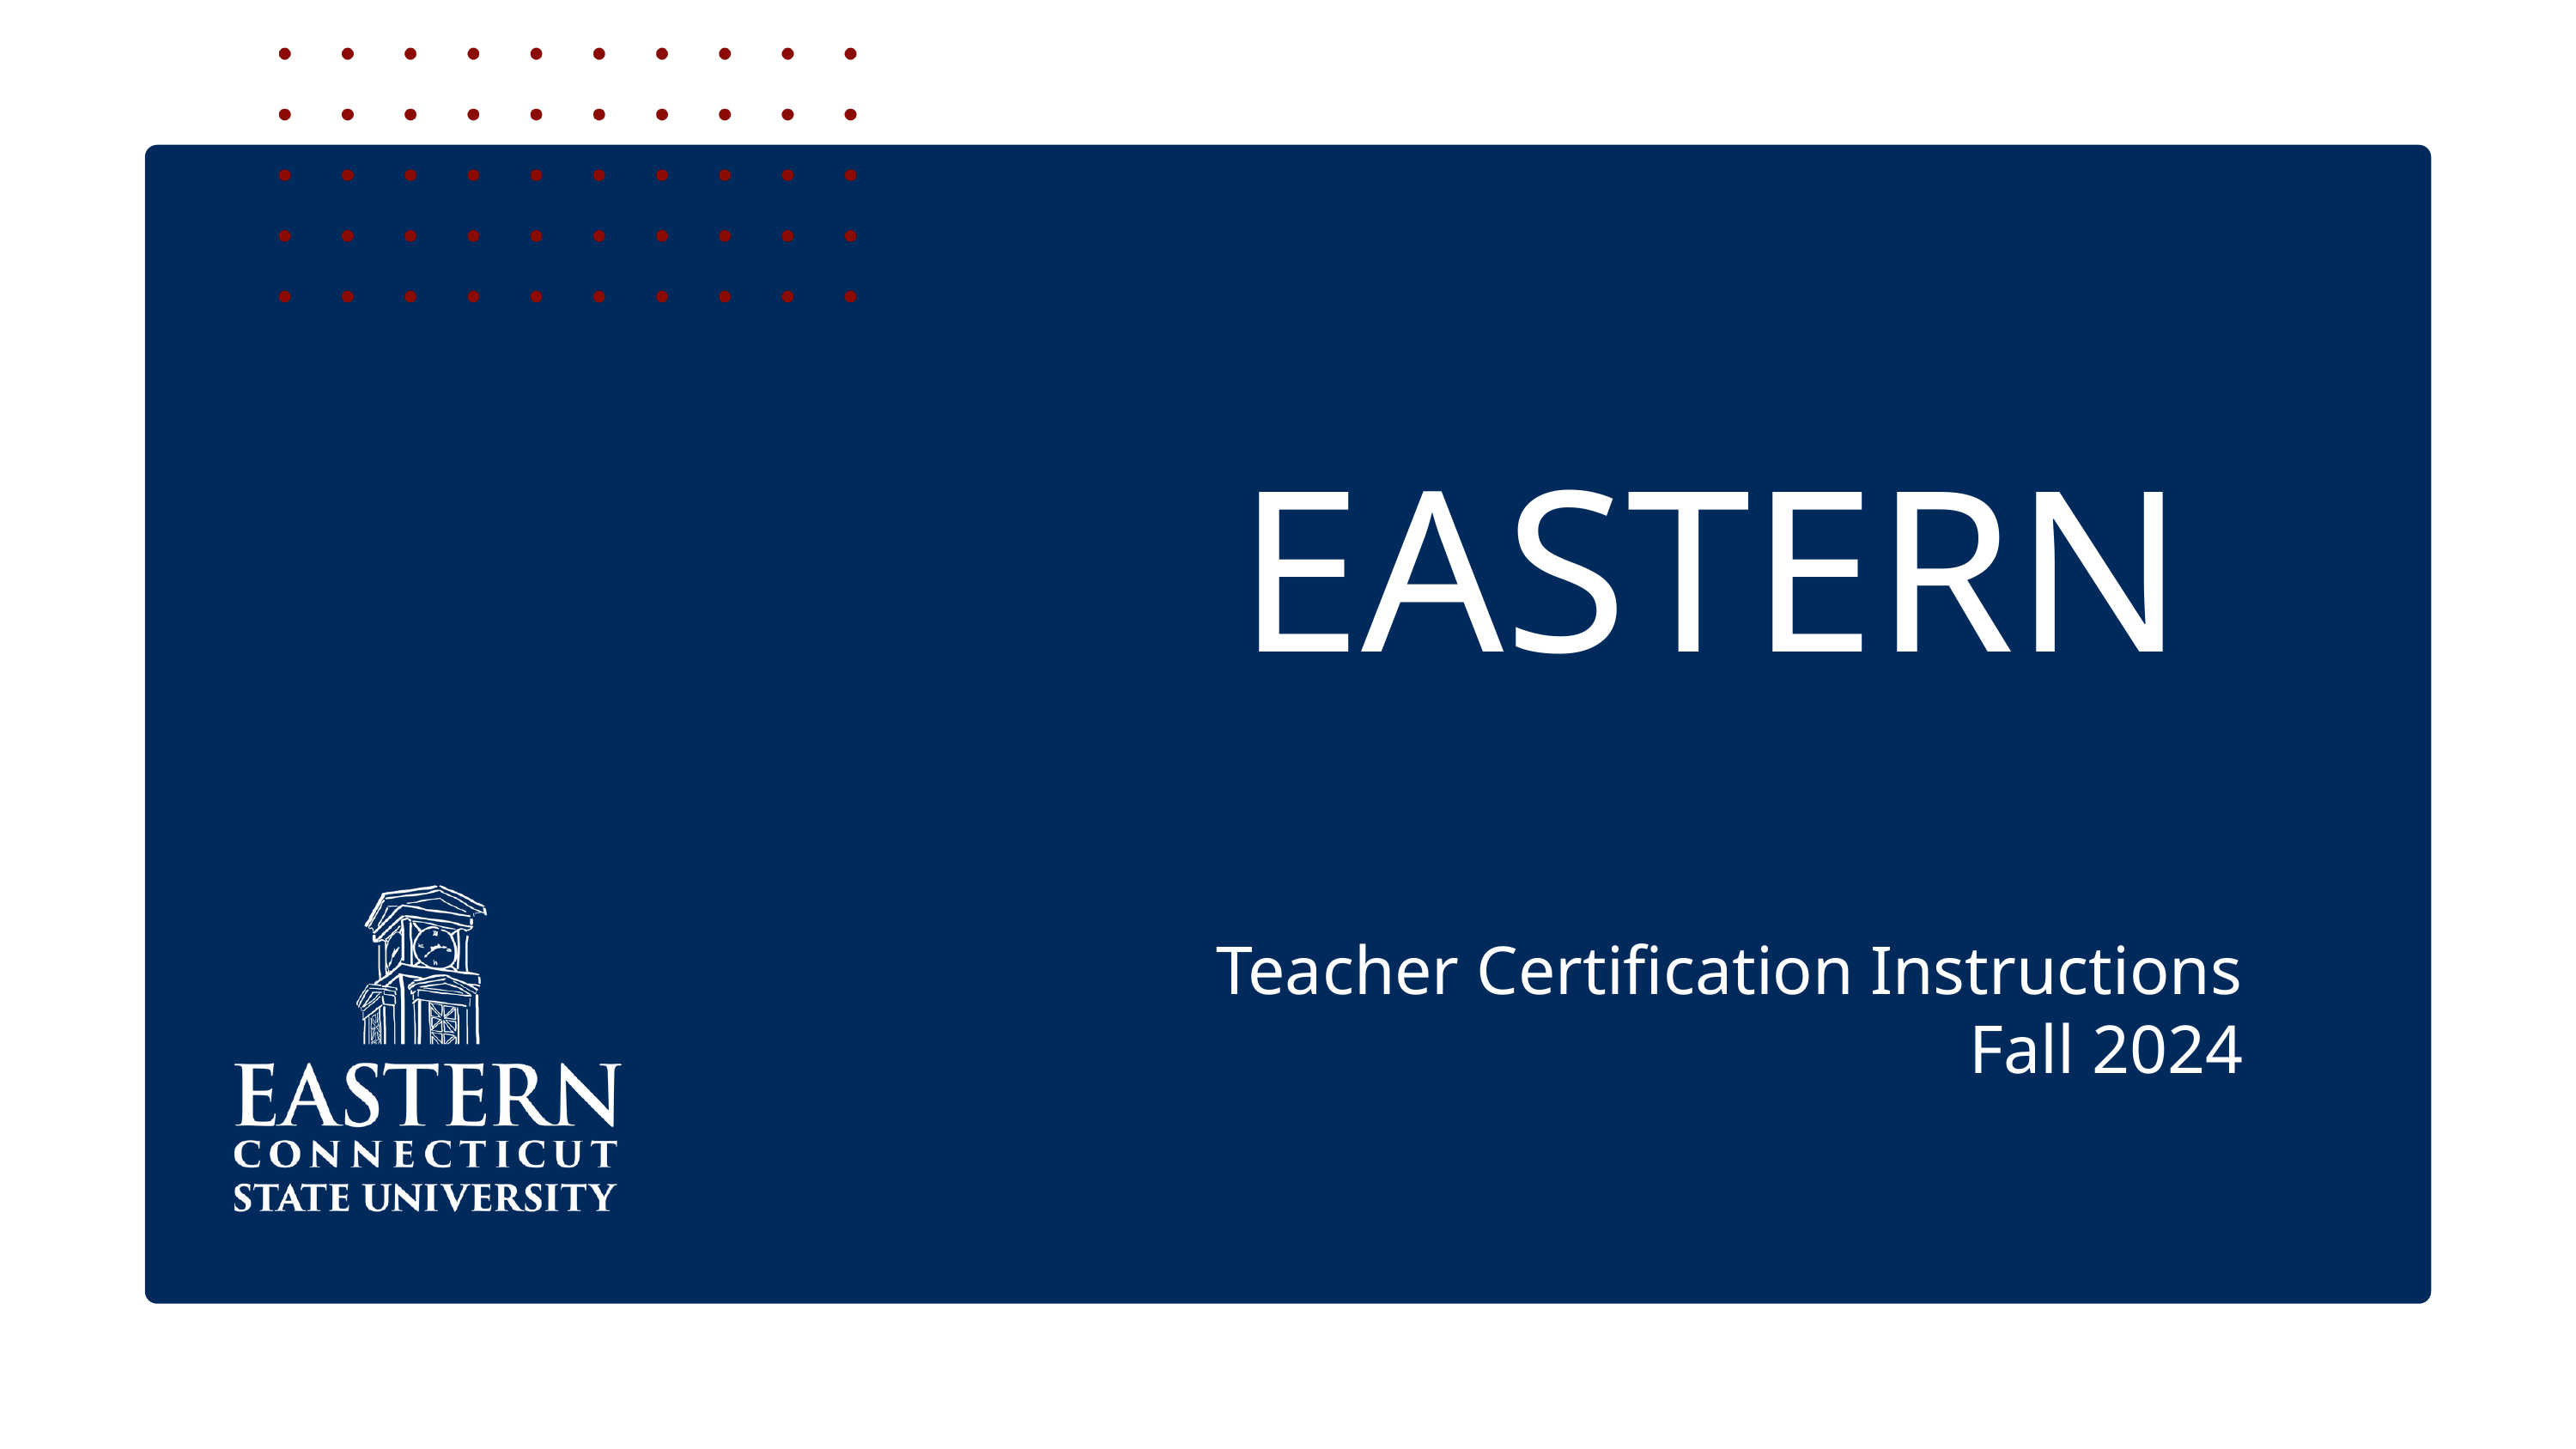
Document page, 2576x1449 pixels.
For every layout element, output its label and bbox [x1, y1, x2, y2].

text_box [144, 144, 2432, 1304]
text_box [278, 0, 858, 142]
